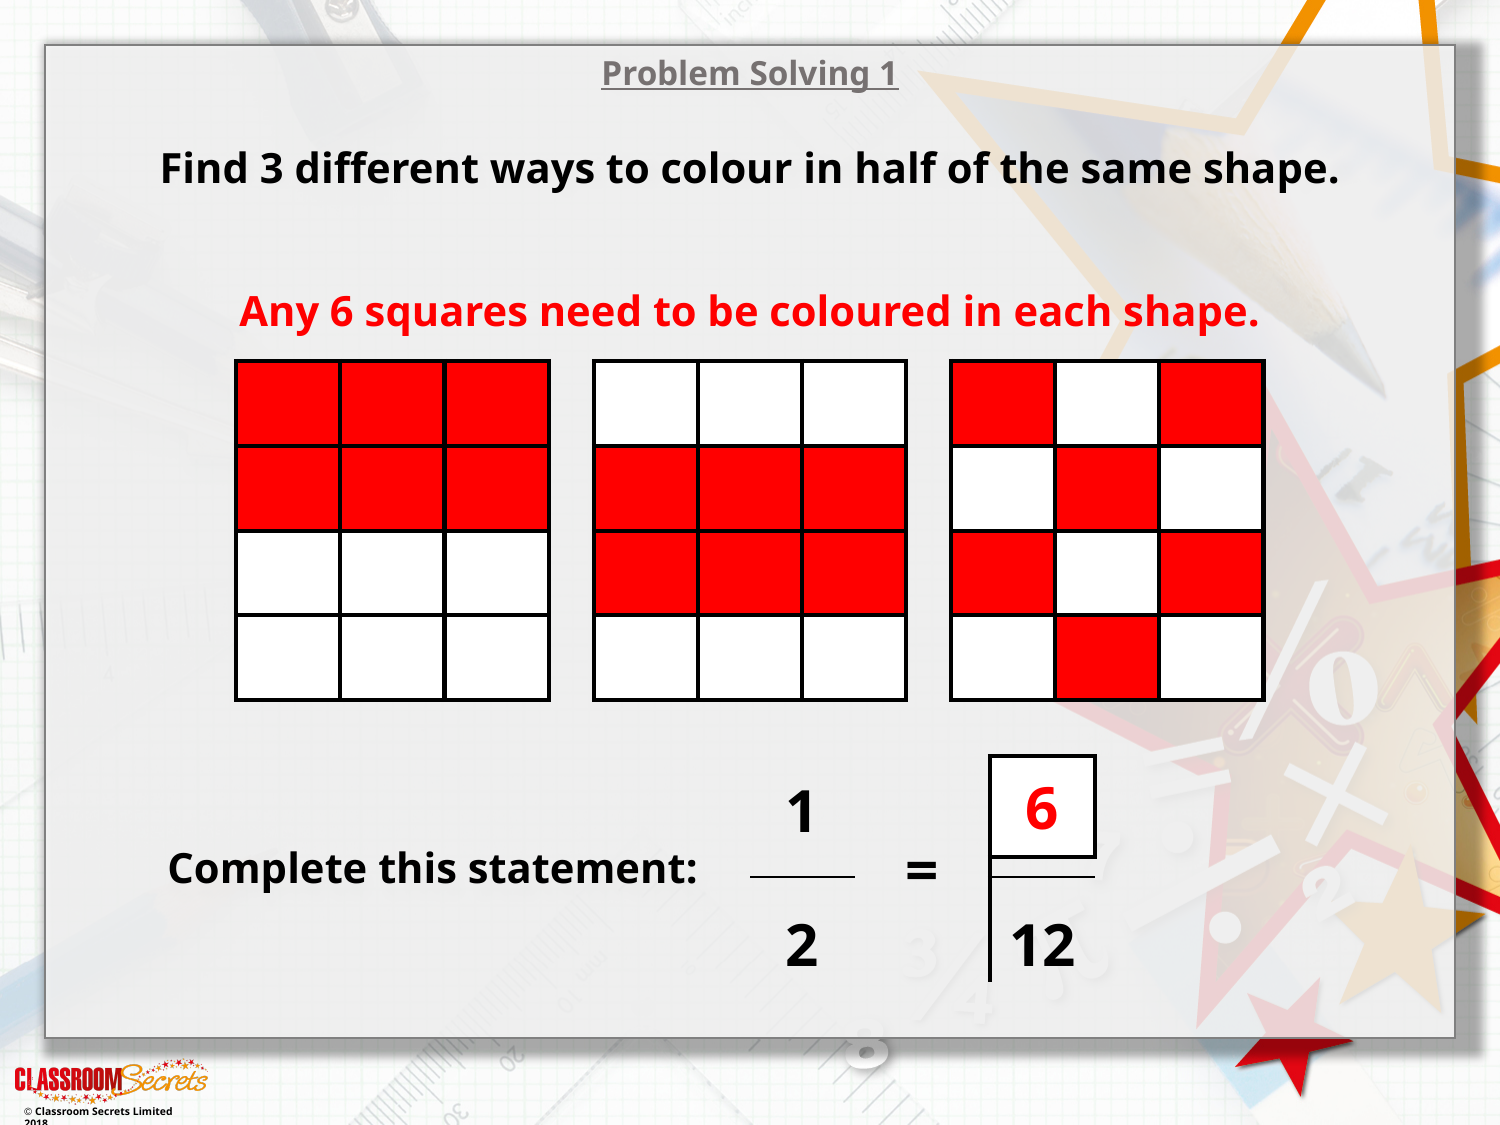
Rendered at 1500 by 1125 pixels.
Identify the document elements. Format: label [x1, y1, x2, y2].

text_box [9, 1058, 213, 1125]
picture [0, 0, 1500, 1125]
